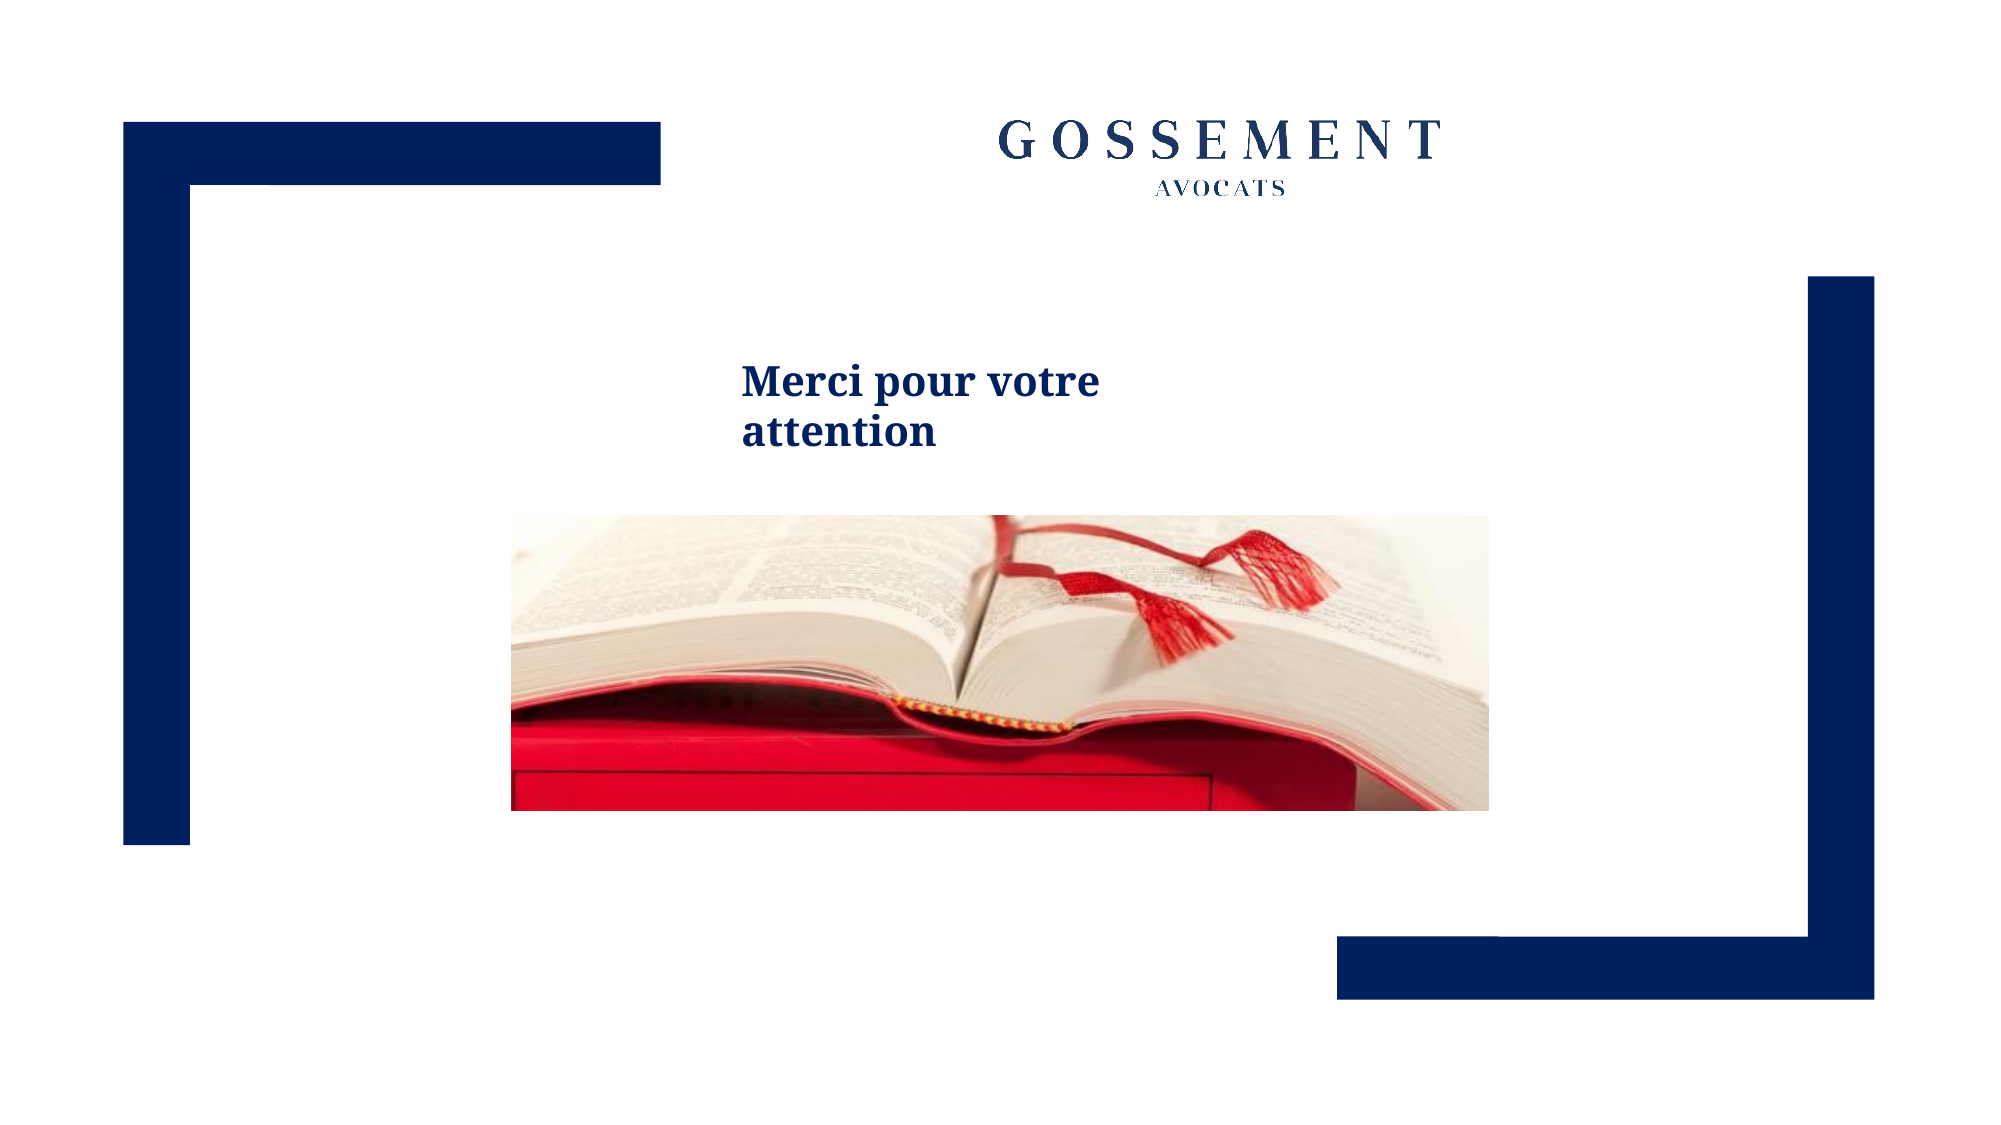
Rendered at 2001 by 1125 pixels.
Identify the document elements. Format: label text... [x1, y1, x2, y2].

picture [511, 515, 1489, 811]
picture [999, 120, 1440, 196]
title Merci pour votre attention [739, 352, 1246, 543]
